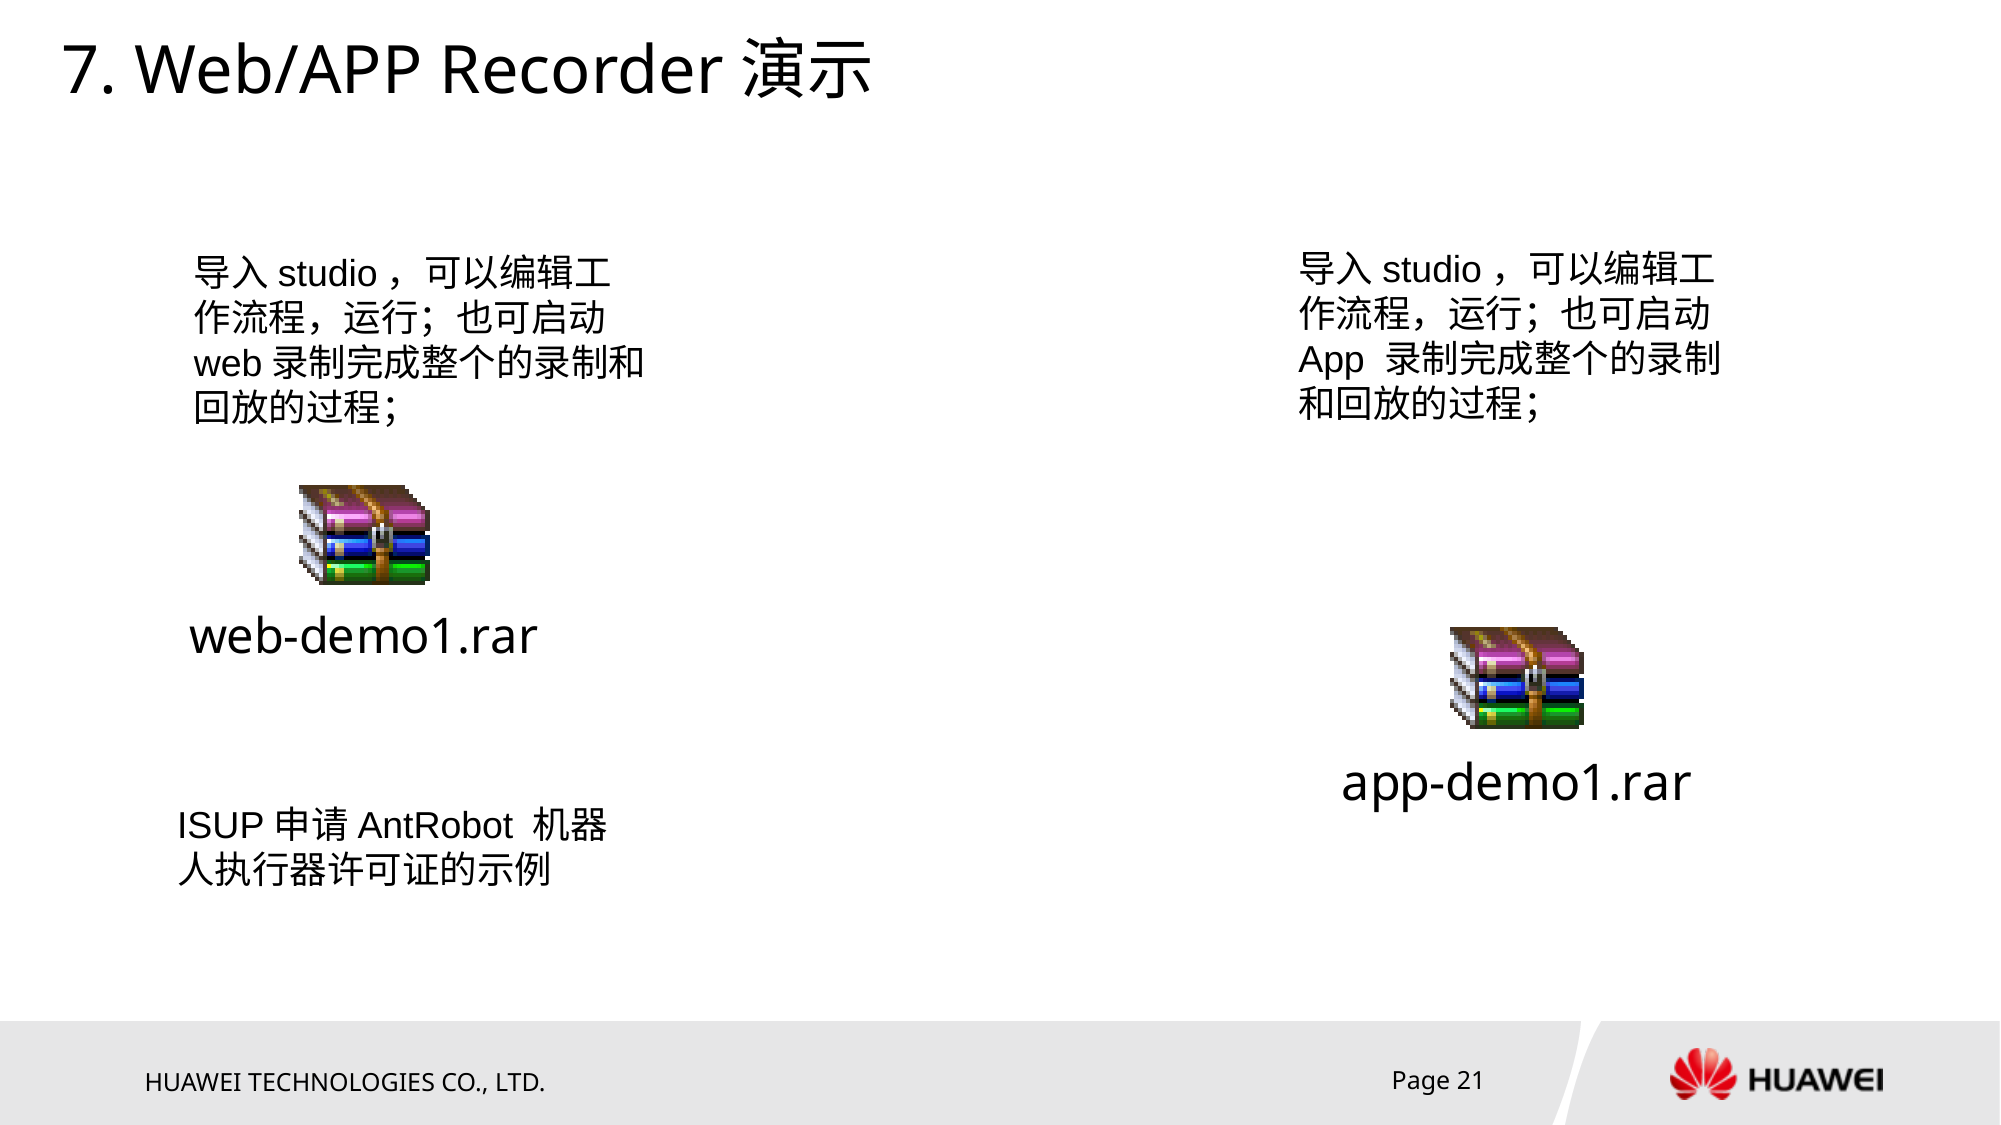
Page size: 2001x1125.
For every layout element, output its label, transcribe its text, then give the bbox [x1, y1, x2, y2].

text_box 7. Web/APP Recorder演示 [48, 26, 1026, 107]
picture [0, 1021, 2000, 1125]
text_box ISUP申请AntRobot 机器人执行器许可证的示例 [162, 793, 646, 899]
text_box 导入studio，可以编辑工作流程，运行；也可启动web录制完成整个的录制和回放的过程； [179, 241, 663, 437]
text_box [156, 465, 568, 684]
text_box 导入studio，可以编辑工作流程，运行；也可启动App 录制完成整个的录制和回放的过程； [1283, 237, 1767, 433]
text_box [1307, 606, 1723, 831]
